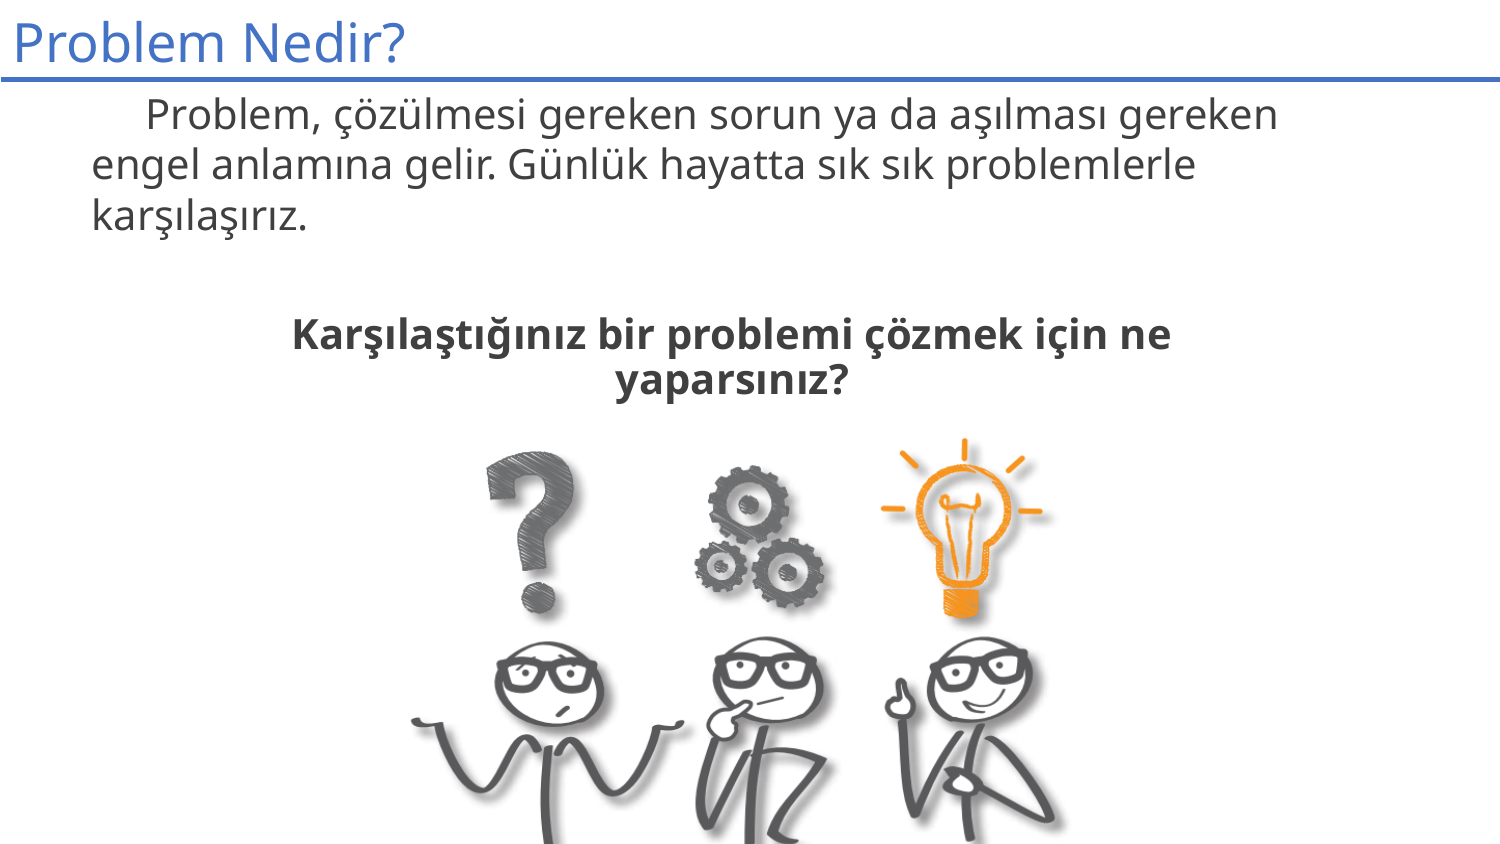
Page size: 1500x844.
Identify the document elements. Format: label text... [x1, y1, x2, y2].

list Problem, çözülmesi gereken sorun ya da aşılması gereken engel anlamına gelir. Günlük hayatta sık sık problemlerle karşılaşırız. [76, 105, 1412, 222]
list Karşılaştığınız bir problemi çözmek için ne yaparsınız? [218, 305, 1197, 365]
title Problem Nedir? [0, 0, 1074, 92]
picture [403, 431, 1097, 844]
